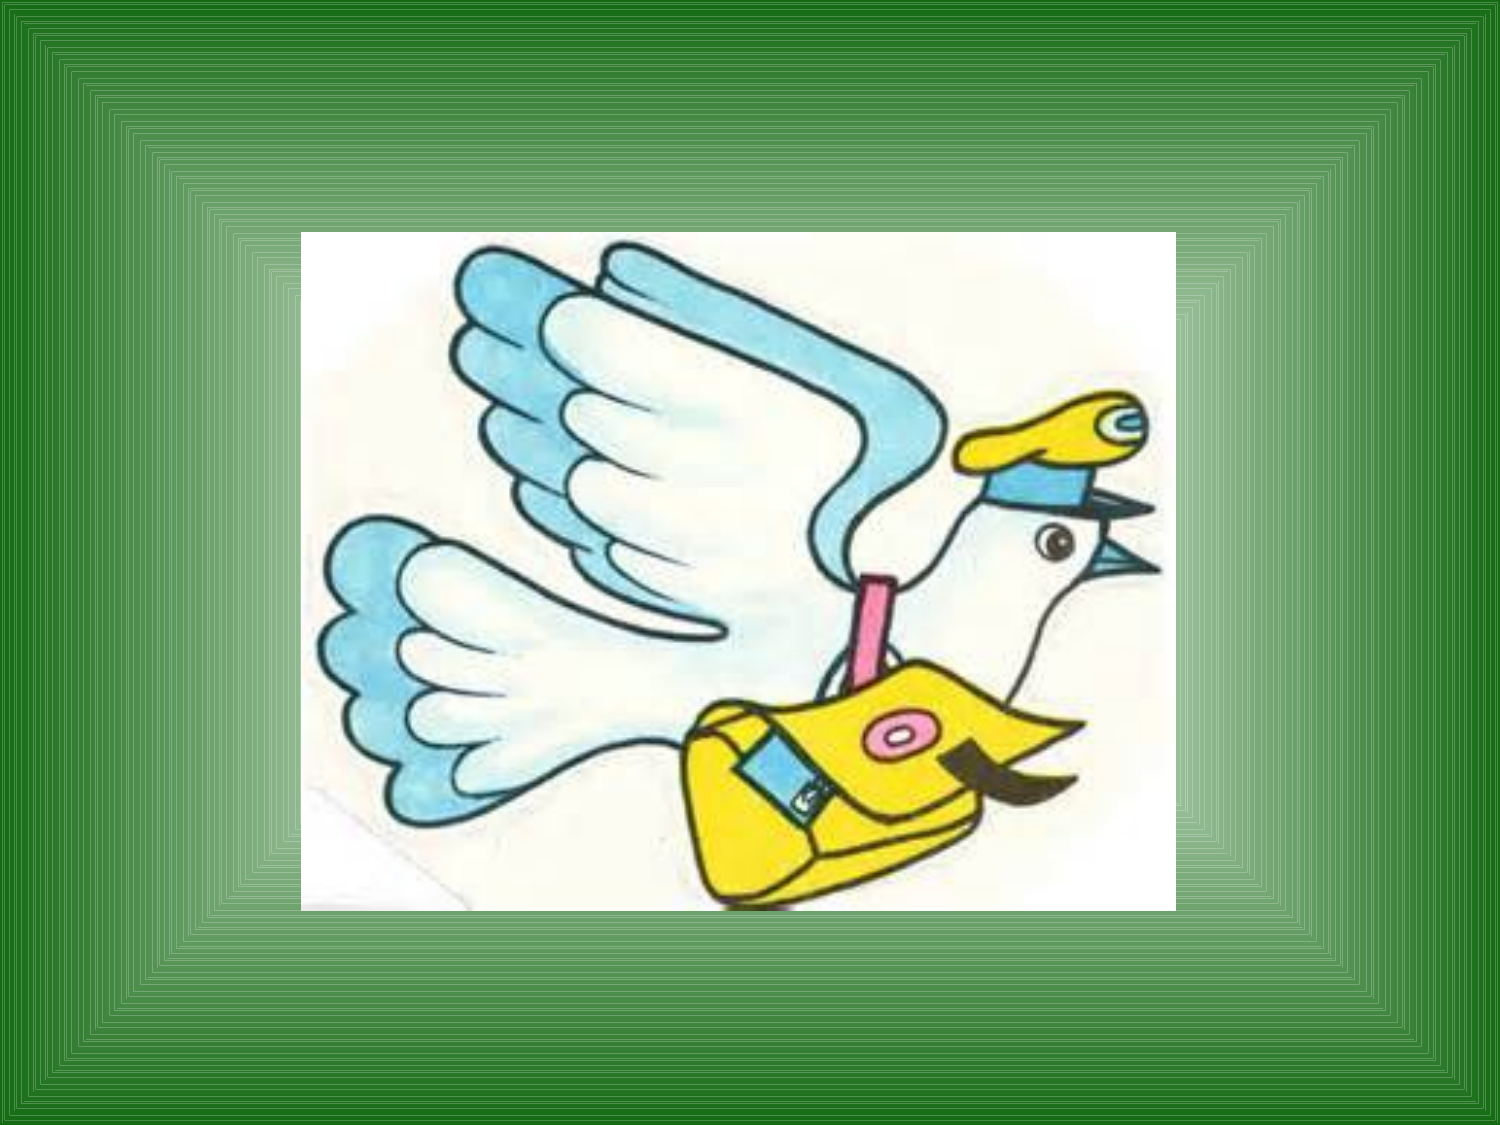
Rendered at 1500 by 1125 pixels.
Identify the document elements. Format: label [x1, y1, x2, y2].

picture [300, 231, 1176, 912]
